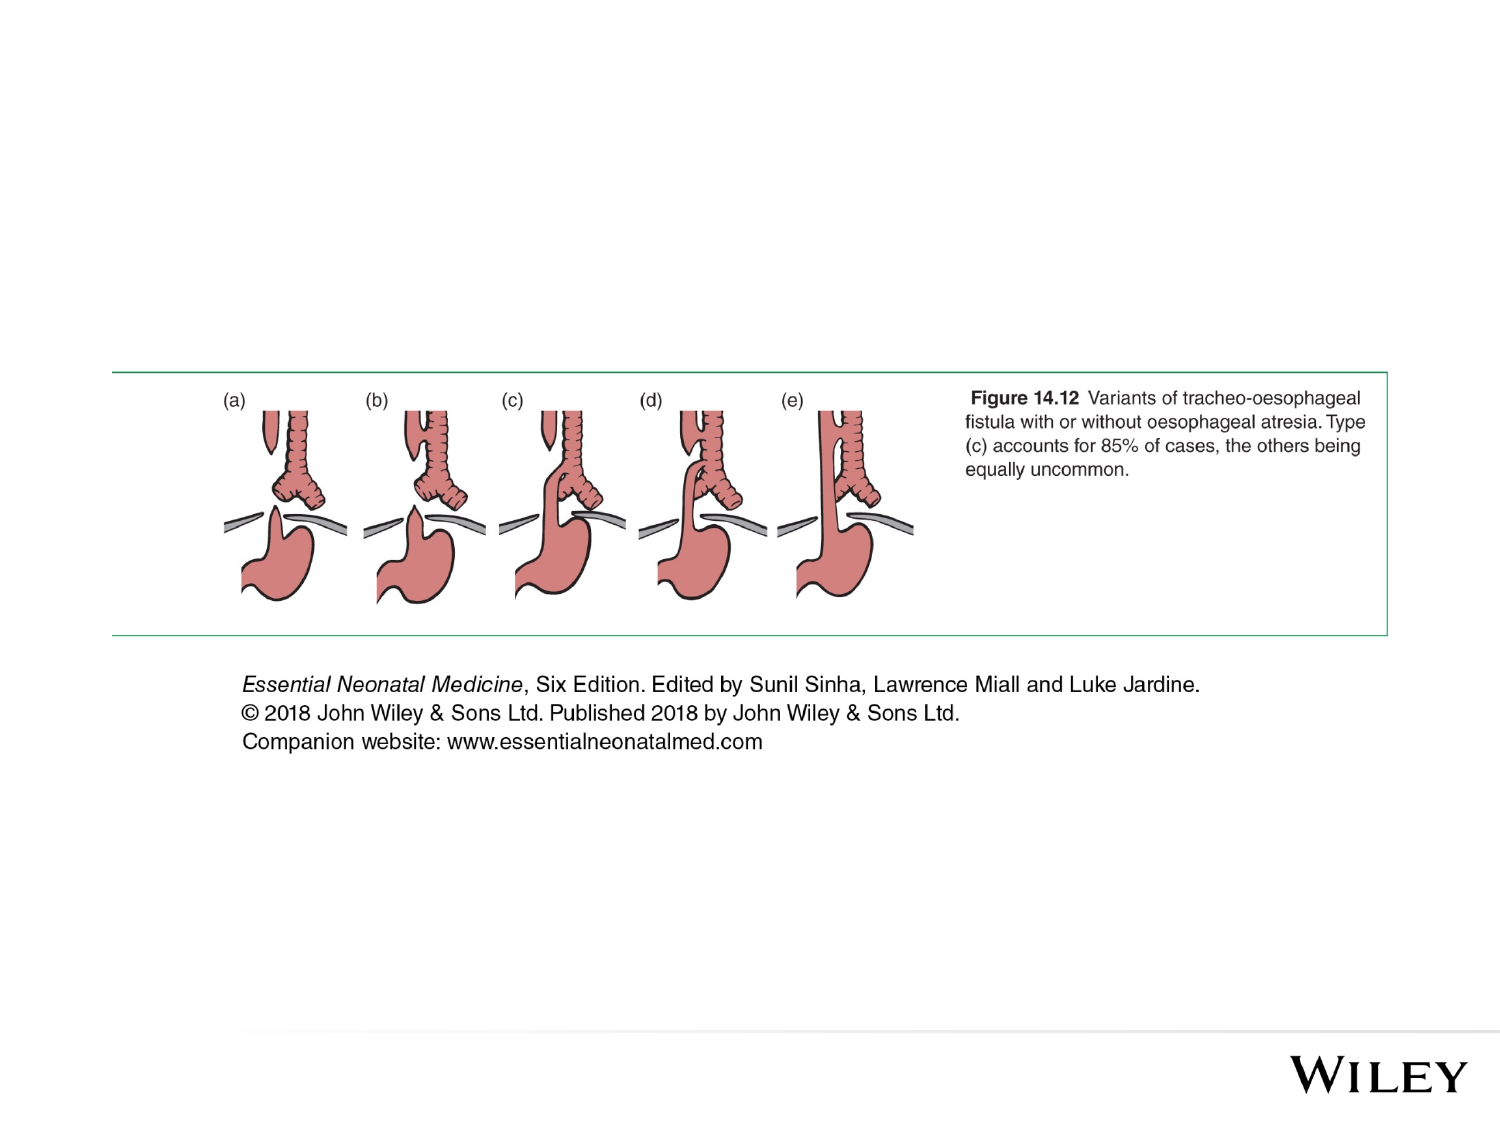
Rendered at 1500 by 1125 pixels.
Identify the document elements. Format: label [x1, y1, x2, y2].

picture [0, 1030, 1500, 1125]
picture [112, 371, 1388, 754]
